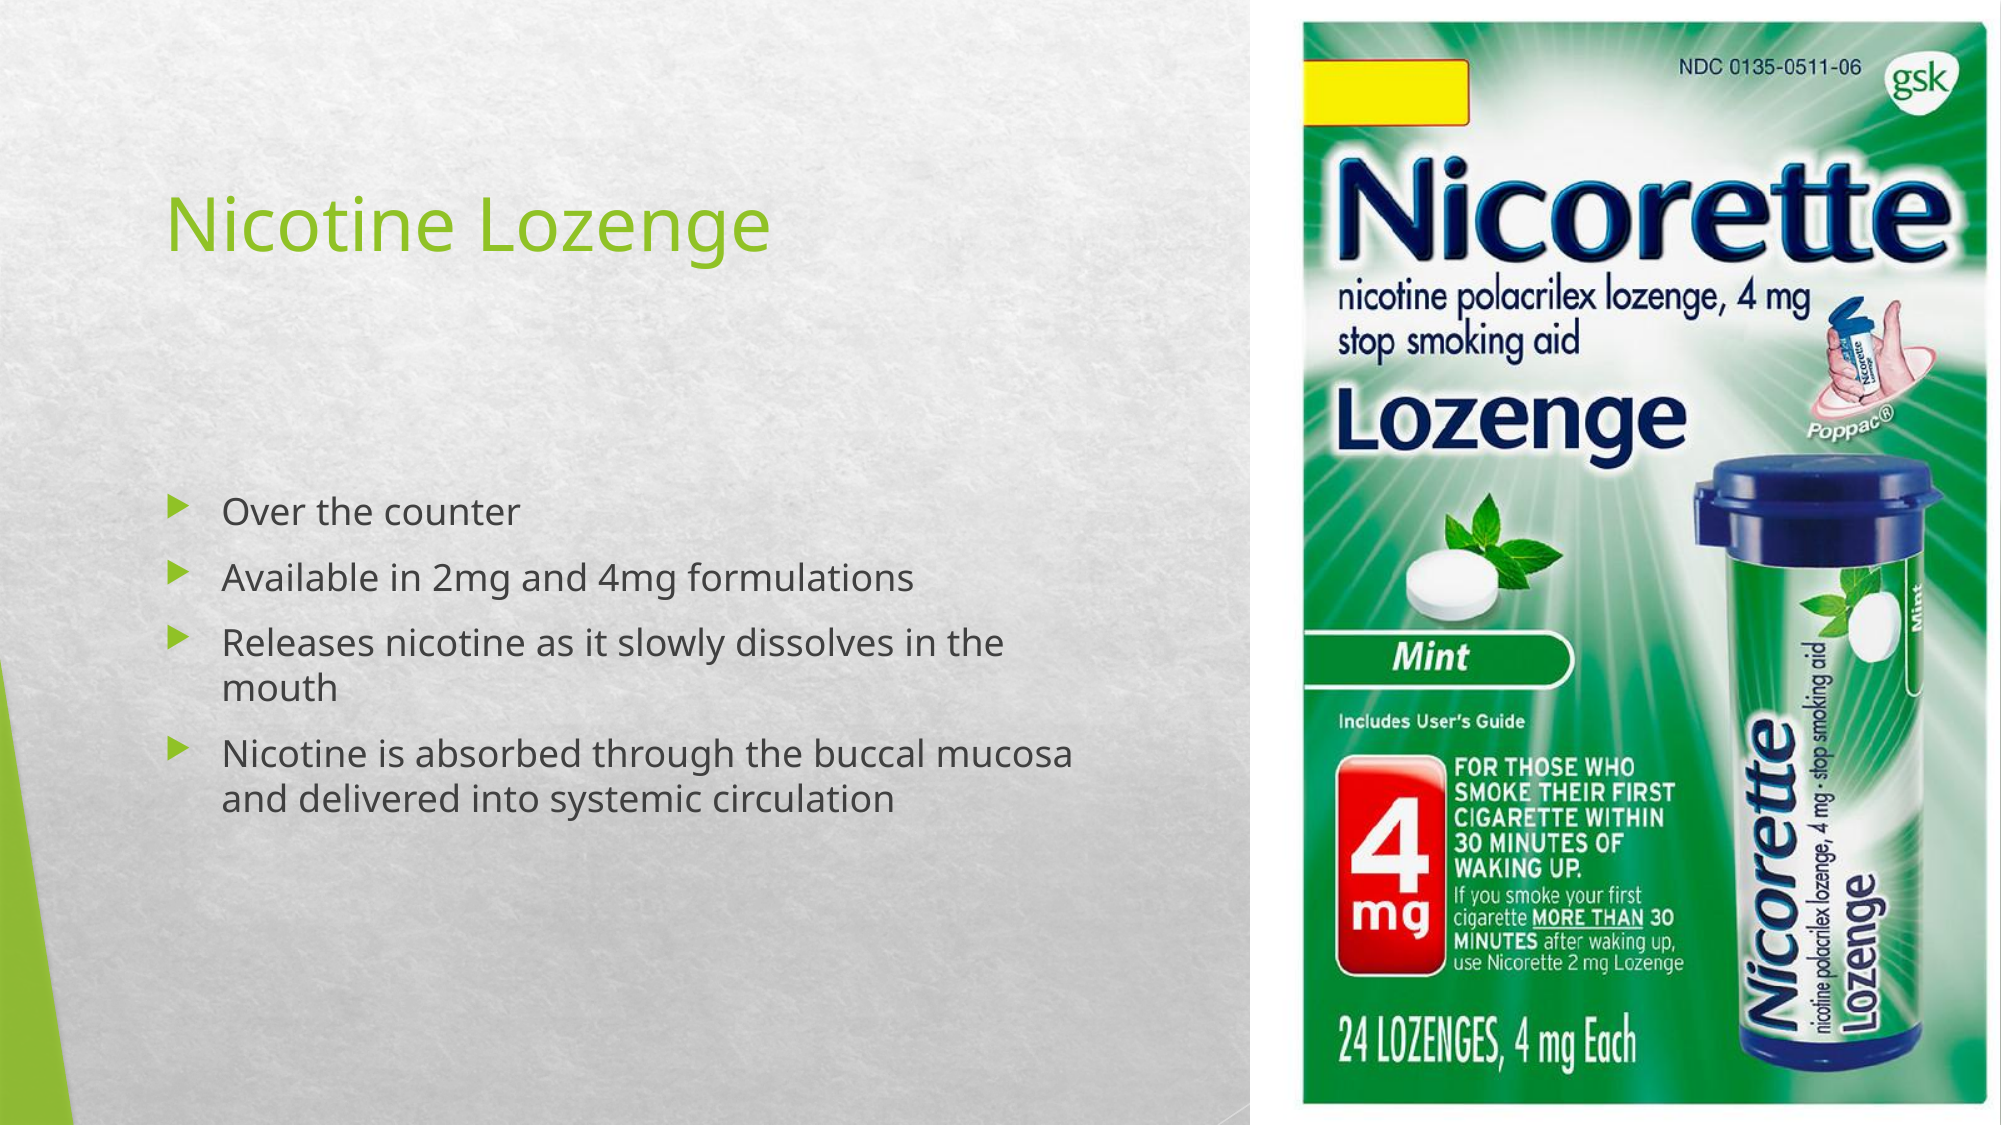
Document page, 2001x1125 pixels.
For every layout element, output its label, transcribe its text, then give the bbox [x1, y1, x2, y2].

title Nicotine Lozenge [149, 99, 1131, 343]
list Over the counter Available in 2mg and 4mg formulations Releases nicotine as it slowly dissolves in the mouth Nicotine is absorbed through the buccal mucosa and delivered into systemic circulation [149, 373, 1131, 935]
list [1249, 0, 2000, 1125]
